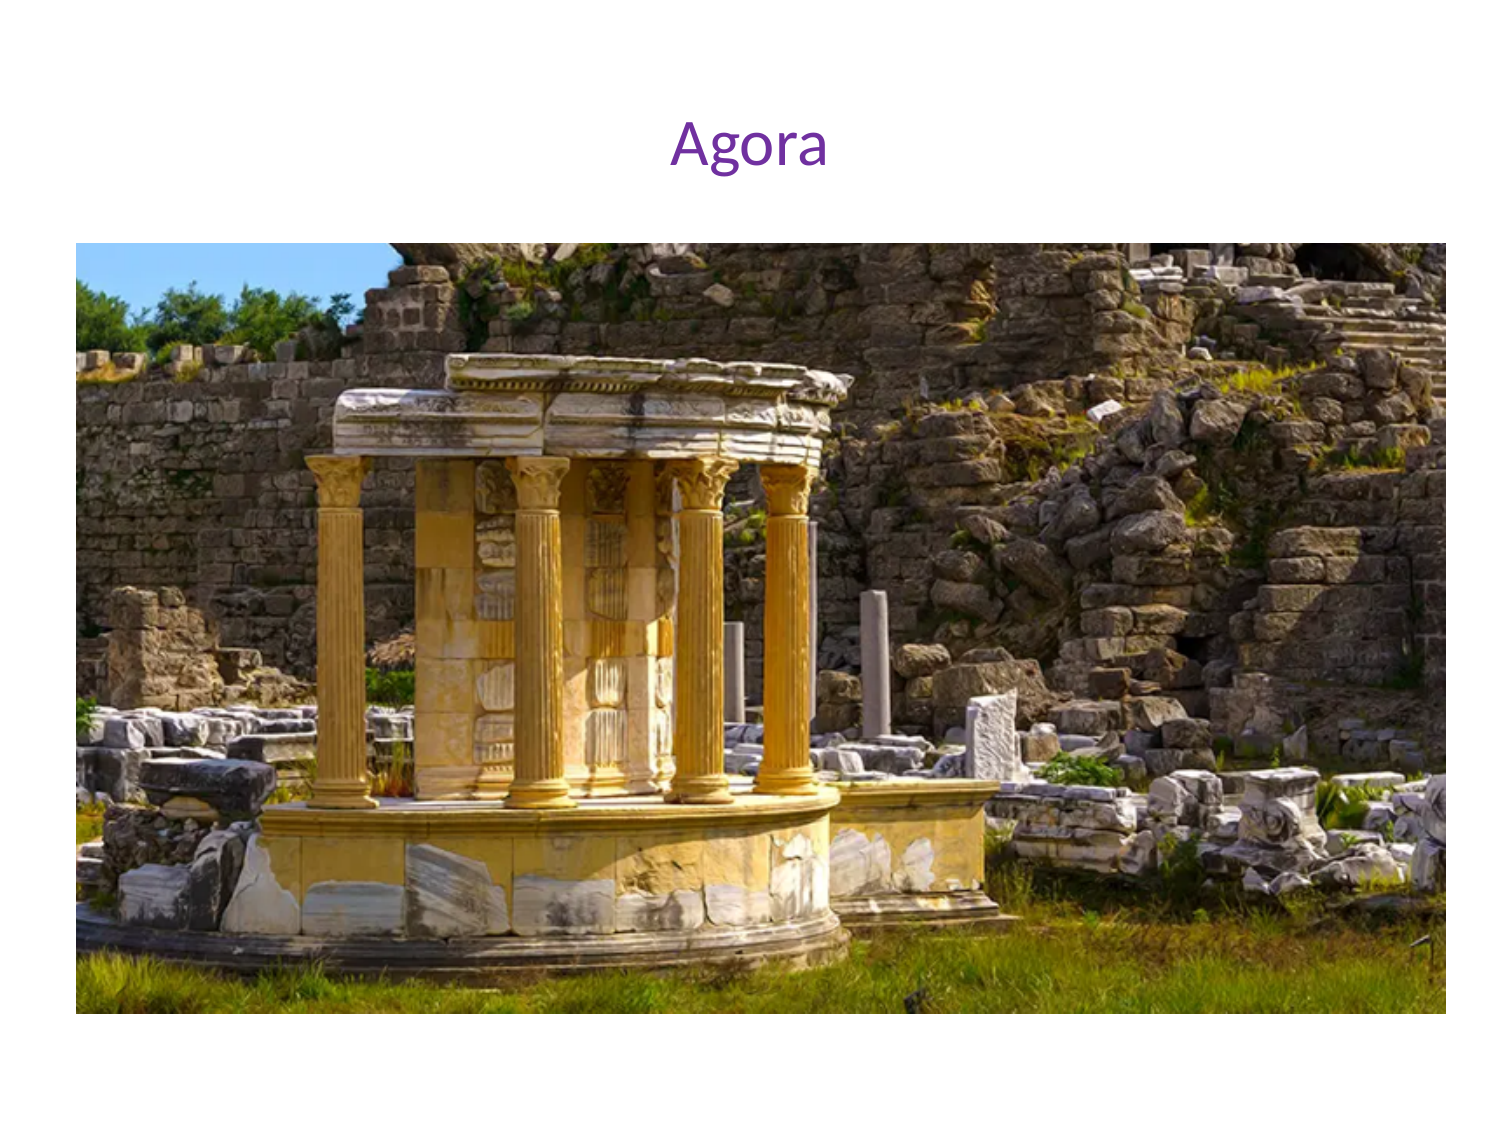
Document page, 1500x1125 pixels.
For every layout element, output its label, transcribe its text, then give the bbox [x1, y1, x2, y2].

picture [76, 243, 1446, 1015]
title Agora [75, 45, 1425, 233]
